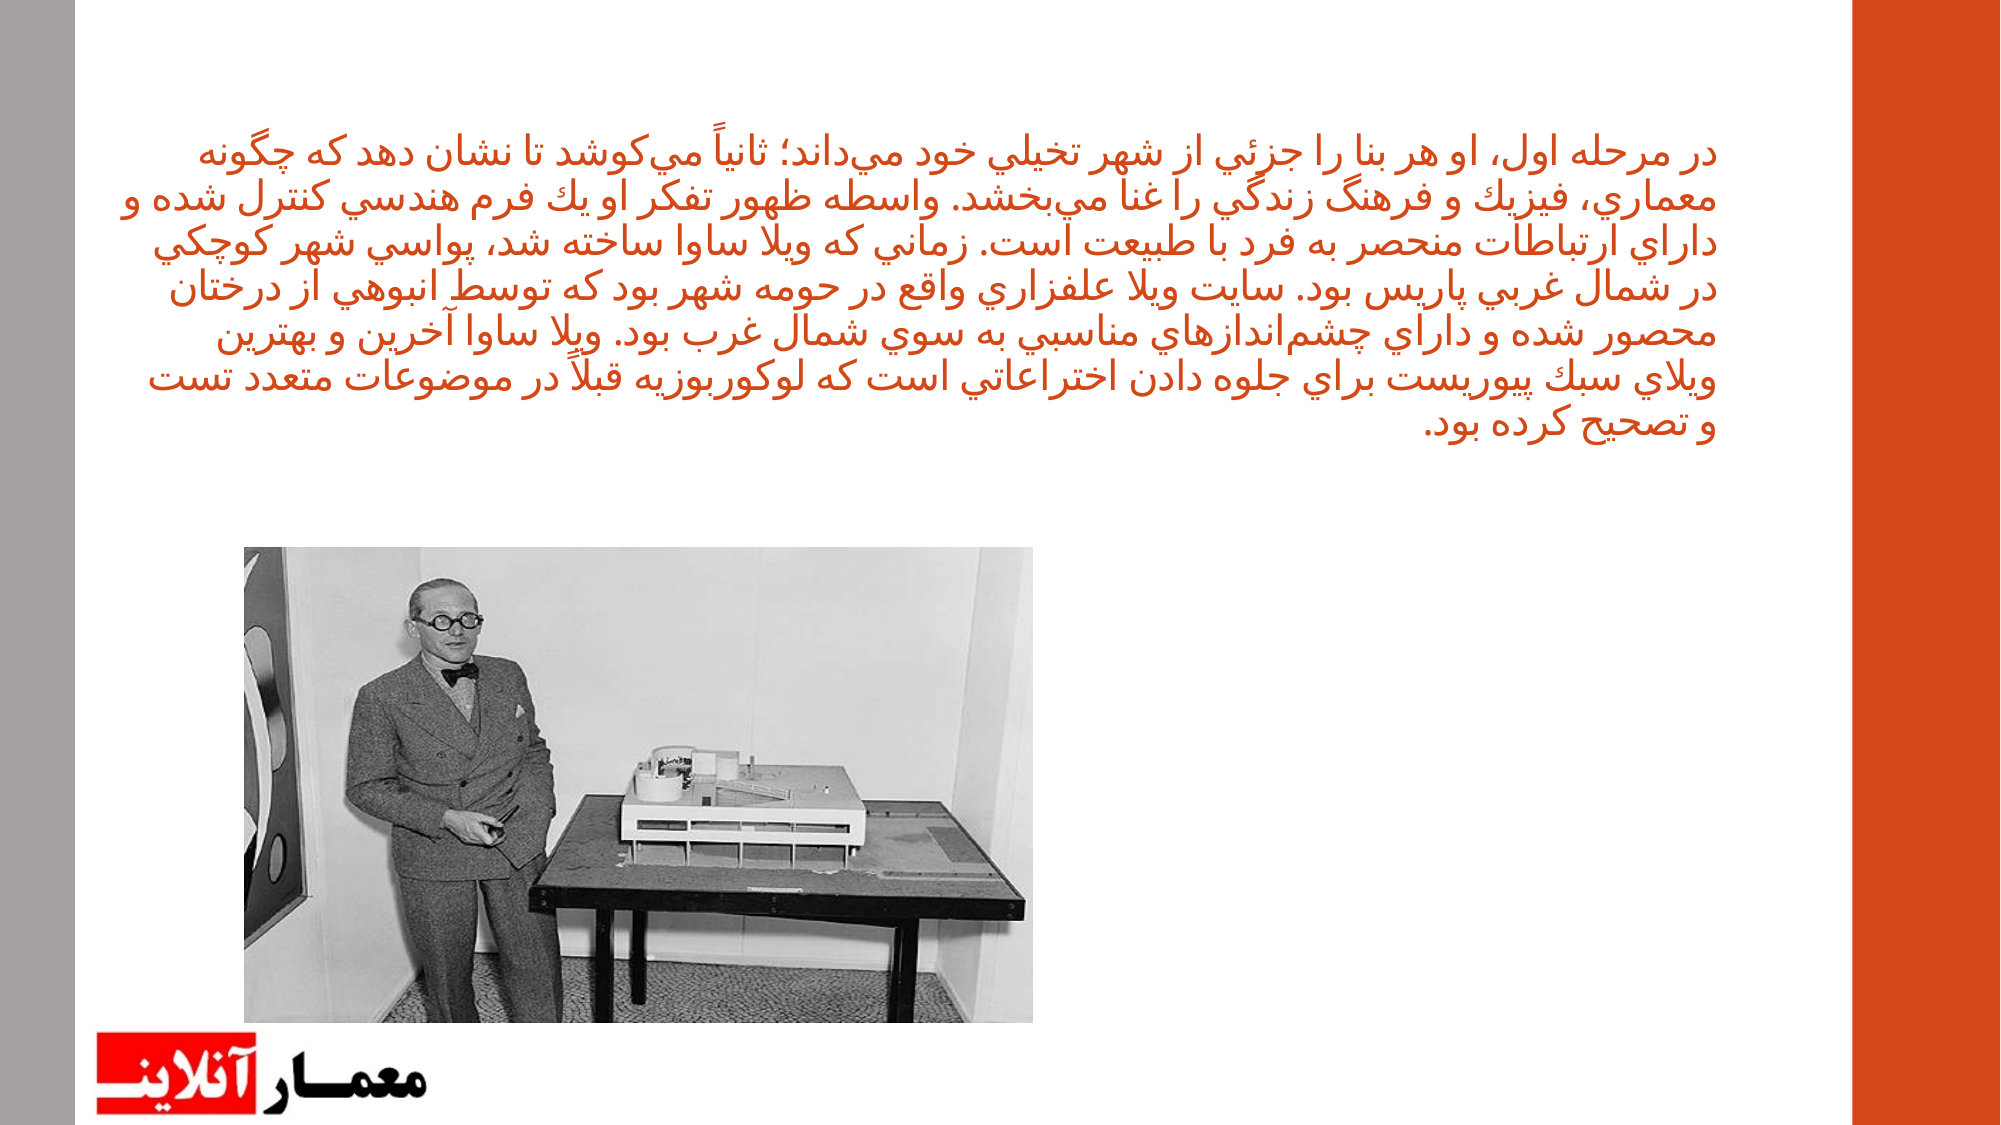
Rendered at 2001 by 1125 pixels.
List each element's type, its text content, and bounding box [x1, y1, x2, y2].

title در مرحله اول، او هر بنا را جزئي از شهر تخيلي خود مي‌داند؛ ثانياً مي‌كوشد تا نشان دهد كه چگونه معماري، فيزيك و فرهنگ زندگي را غنا مي‌بخشد. واسطه ظهور تفكر او يك فرم هندسي كنترل شده و داراي ارتباطات منحصر به فرد با طبيعت است. زماني كه ويلا ساوا ساخته شد، پواسي شهر كوچكي در شمال غربي پاريس بود. سايت ويلا علفزاري واقع در حومه شهر بود كه توسط انبوهي از درختان محصور شده و داراي چشم‌اندازهاي مناسبي به سوي شمال غرب بود. ويلا ساوا آخرين و بهترين ويلاي سبك پيوريست براي جلوه دادن اختراعاتي است كه لوكوربوزيه قبلاً در موضوعات متعدد تست و تصحيح كرده بود. [107, 85, 1734, 503]
picture [90, 1025, 435, 1125]
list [244, 547, 1033, 1023]
